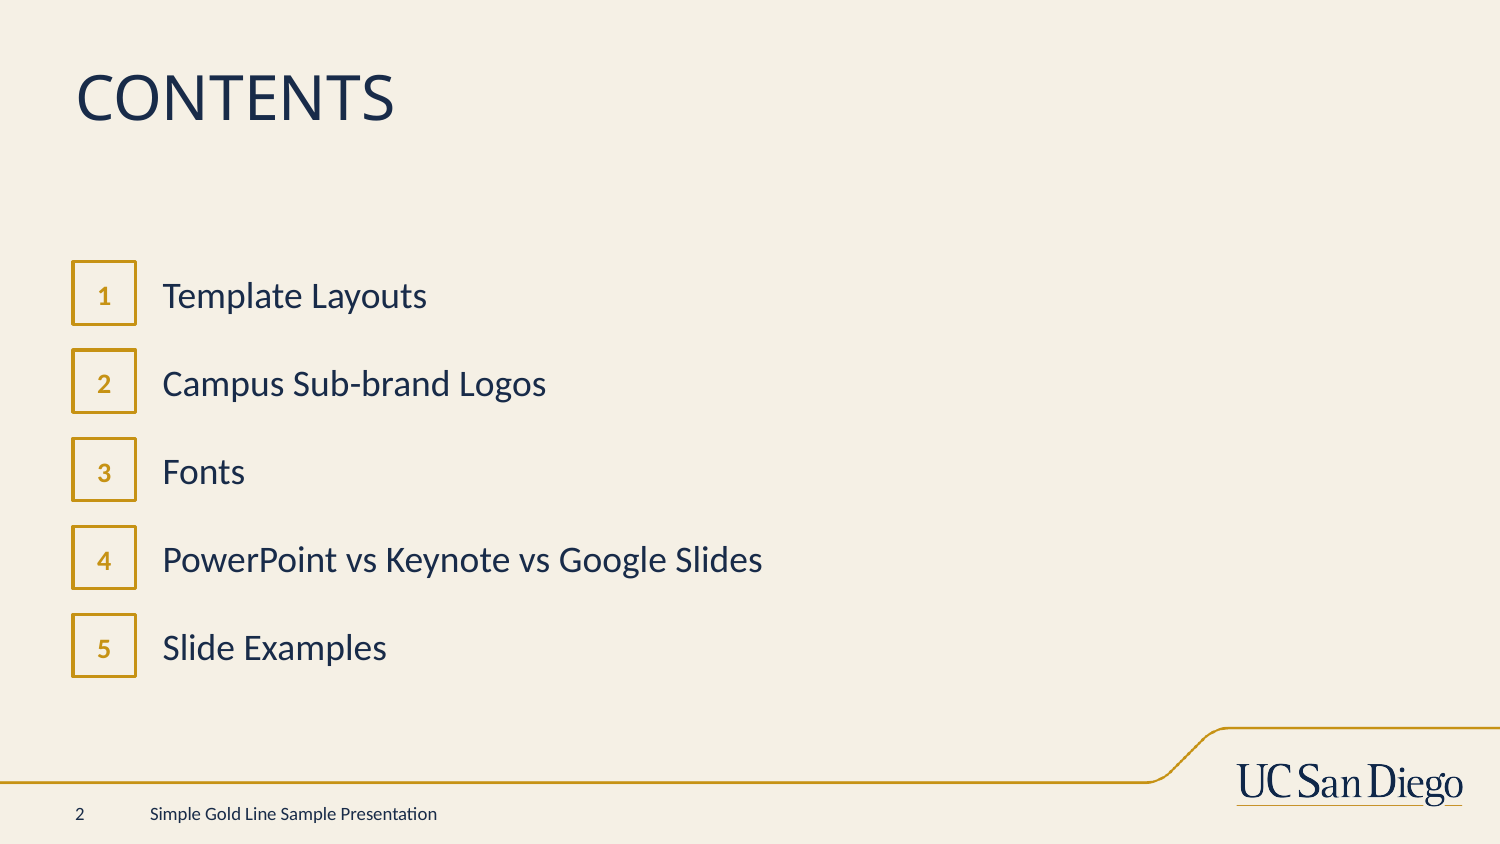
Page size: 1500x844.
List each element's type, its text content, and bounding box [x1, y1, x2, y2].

list Slide Examples [154, 613, 726, 678]
picture [0, 711, 1500, 844]
list Template Layouts [154, 260, 726, 326]
slide_number 2 [74, 781, 130, 844]
list Fonts [154, 436, 726, 502]
list Campus Sub-brand Logos [154, 348, 726, 414]
list 5 [71, 613, 137, 678]
footer Simple Gold Line Sample Presentation [150, 783, 1004, 844]
list PowerPoint vs Keynote vs Google Slides [154, 525, 917, 590]
list 3 [71, 437, 137, 502]
title CONTENTS [74, 71, 1426, 158]
list 1 [71, 260, 137, 326]
list 4 [71, 525, 137, 590]
list 2 [71, 348, 137, 414]
